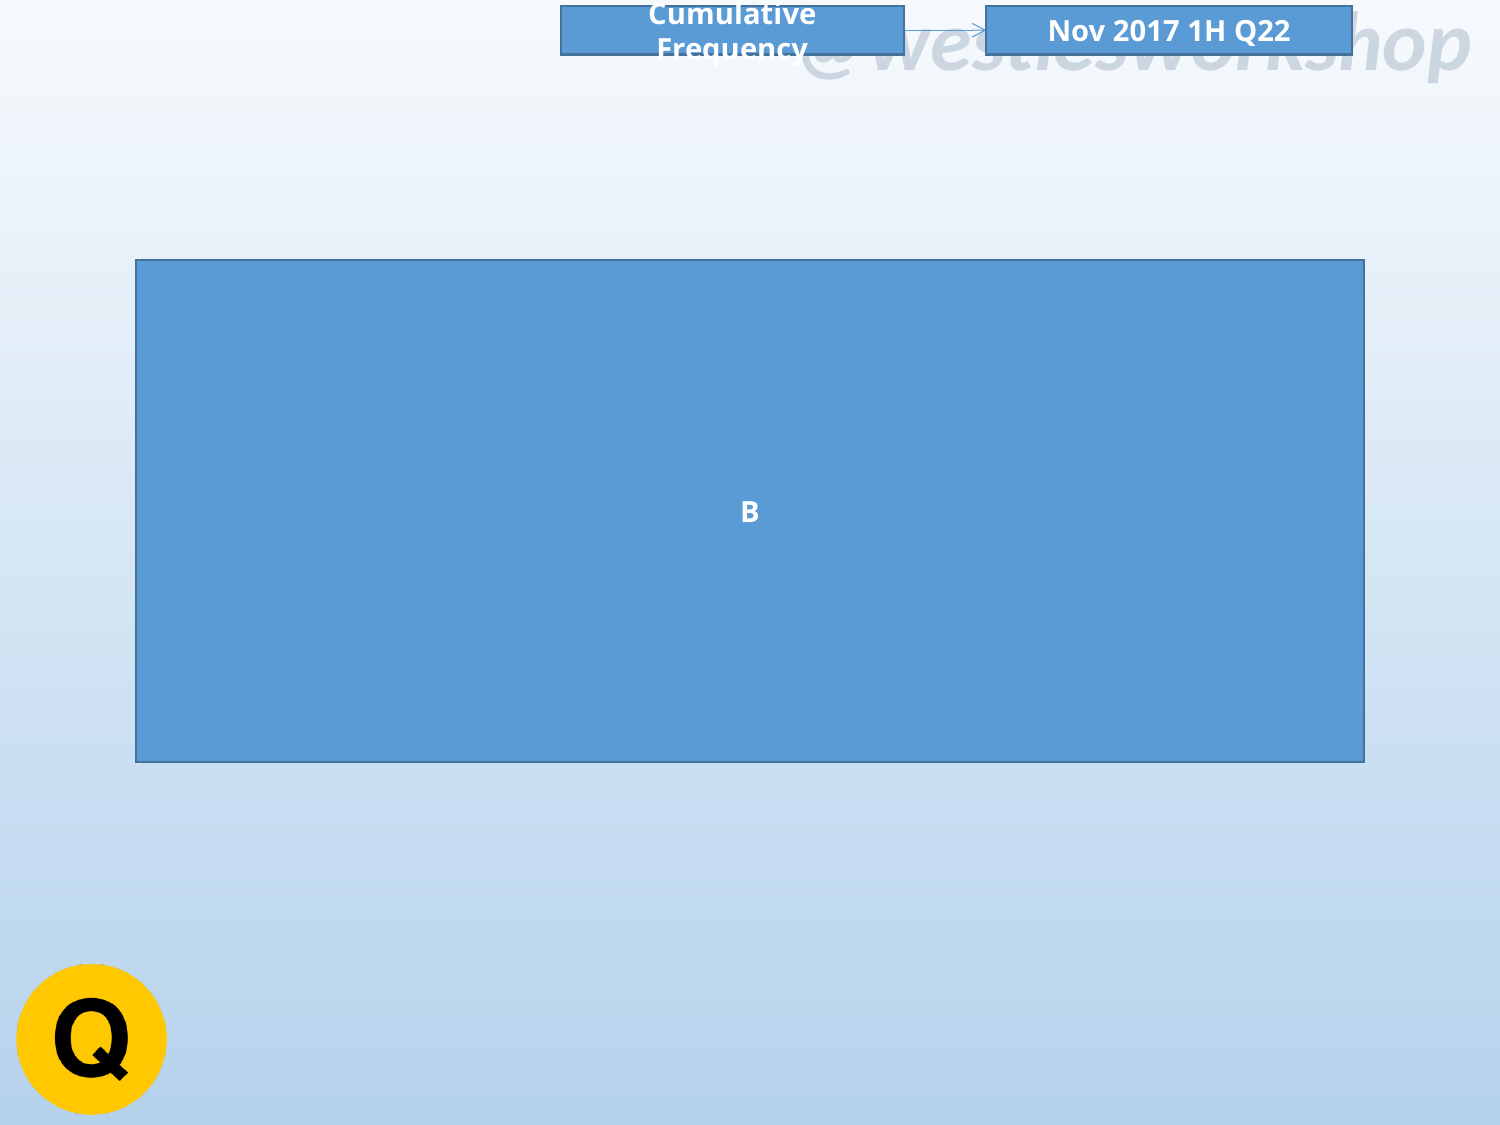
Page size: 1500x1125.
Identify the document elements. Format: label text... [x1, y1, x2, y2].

text_box Cumulative Frequency [560, 5, 905, 56]
text_box B [135, 259, 1365, 763]
picture [136, 267, 1364, 763]
text_box Nov 2017 1H Q22 [985, 5, 1353, 56]
picture [0, 940, 191, 1125]
